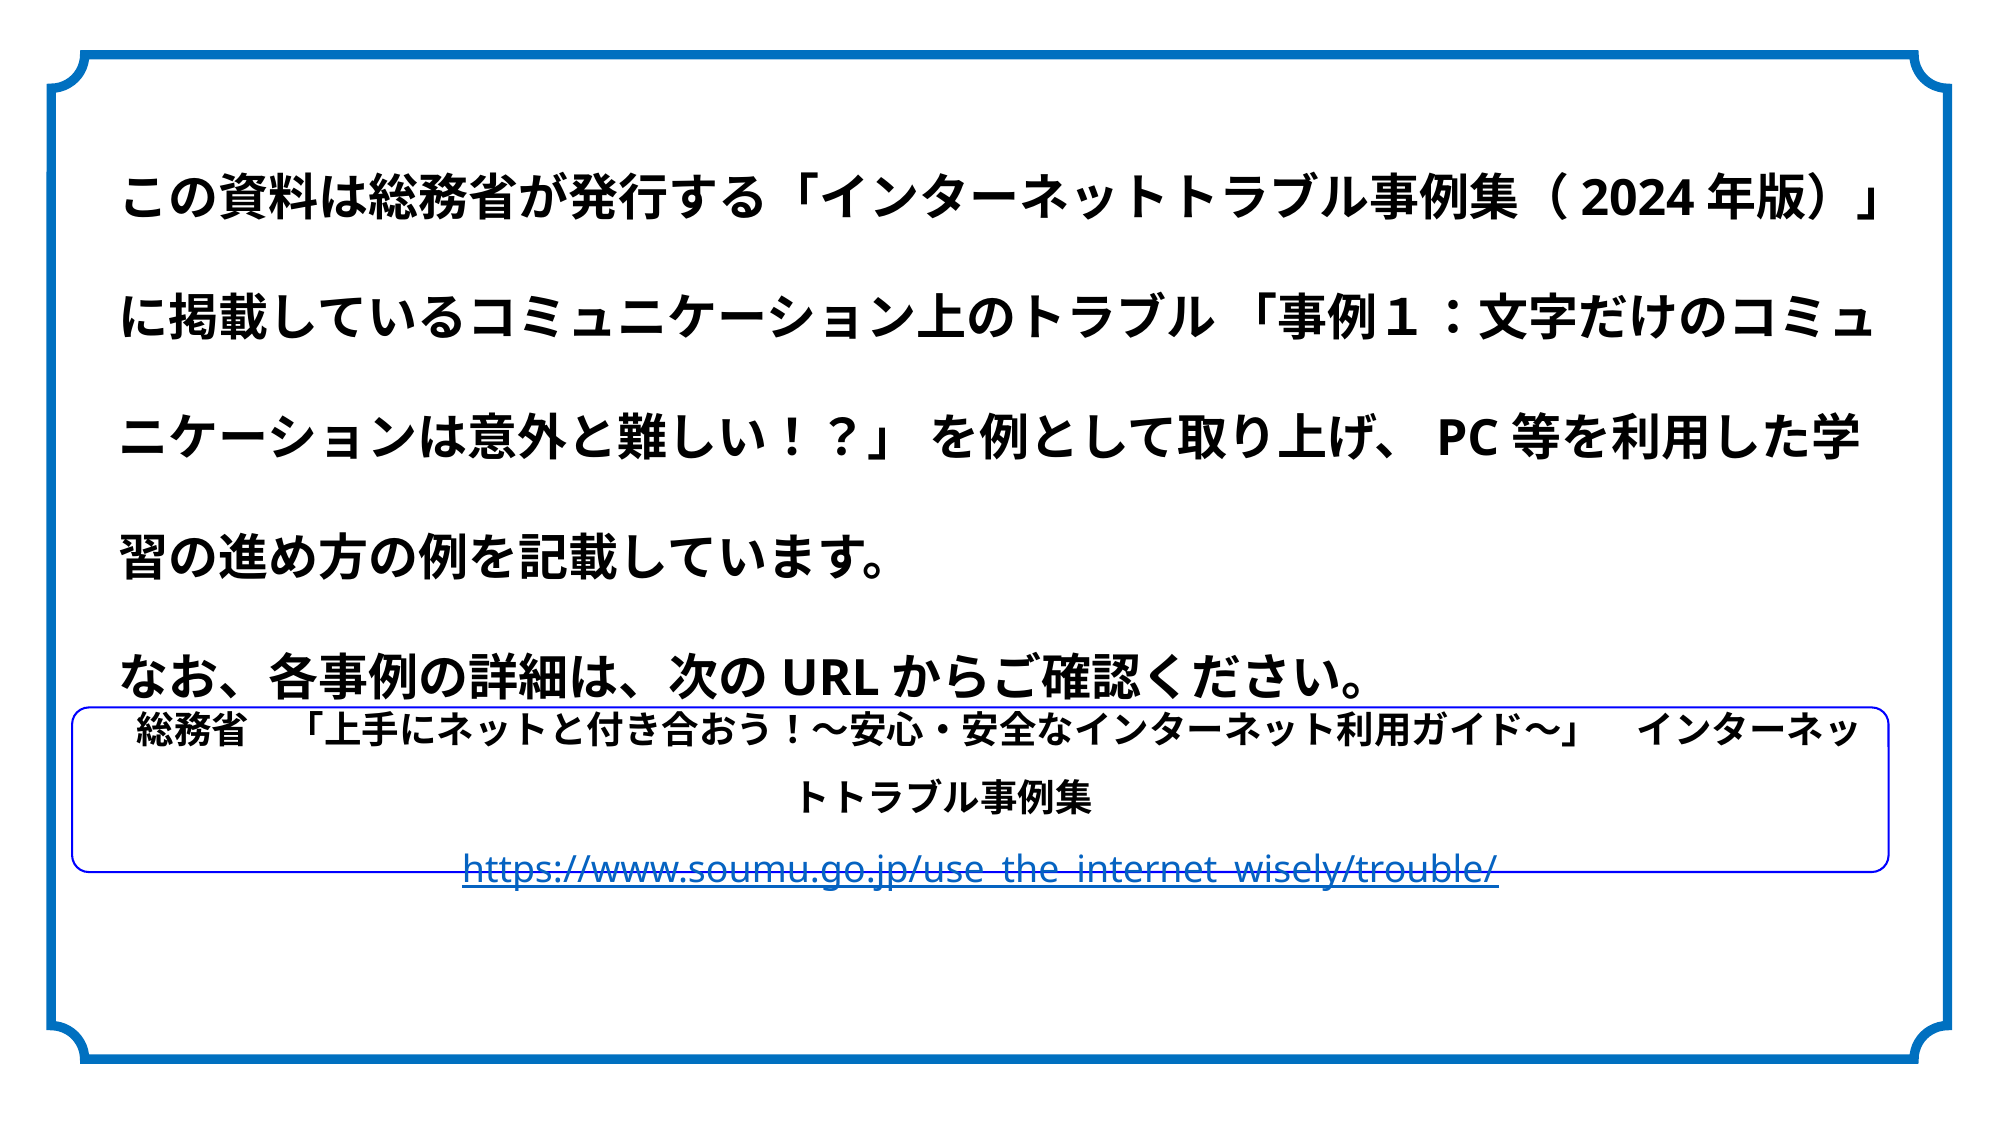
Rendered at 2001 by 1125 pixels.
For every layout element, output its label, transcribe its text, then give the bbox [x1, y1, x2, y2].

text_box 総務省 「上手にネットと付き合おう！～安心・安全なインターネット利用ガイド～」 インターネットトラブル事例集 https://www.soumu.go.jp/use_the_internet_wisely/trouble/ [71, 706, 1890, 874]
text_box この資料は総務省が発行する「インターネットトラブル事例集（2024年版）」に掲載しているコミュニケーション上のトラブル 「事例１：文字だけのコミュニケーションは意外と難しい！？」 を例として取り上げ、PC等を利用した学習の進め方の例を記載しています。 なお、各事例の詳細は、次のURLからご確認ください。 [50, 53, 1949, 1061]
